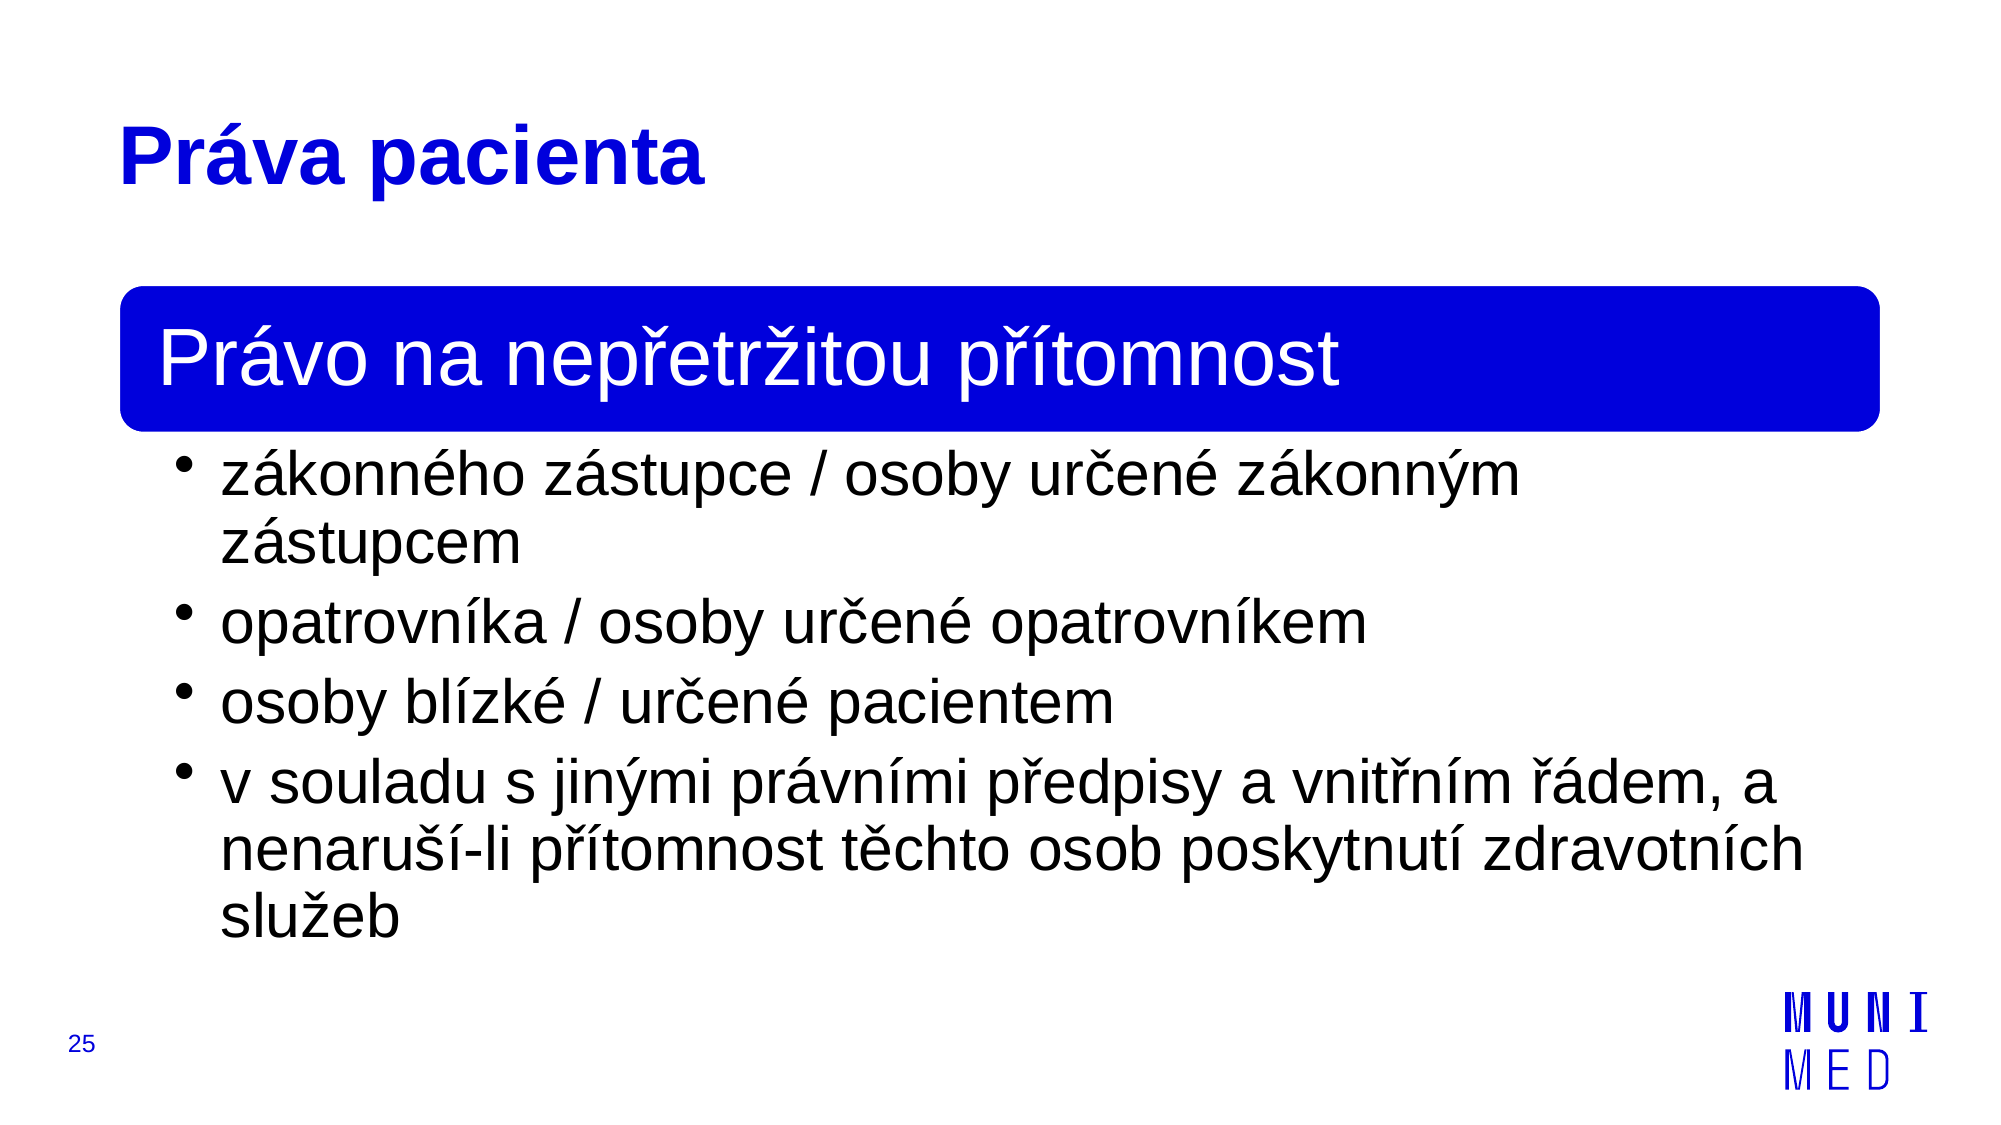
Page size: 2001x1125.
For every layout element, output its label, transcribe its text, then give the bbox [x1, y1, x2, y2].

title Práva pacienta [118, 118, 1883, 193]
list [117, 277, 1883, 957]
slide_number 25 [67, 1021, 110, 1063]
